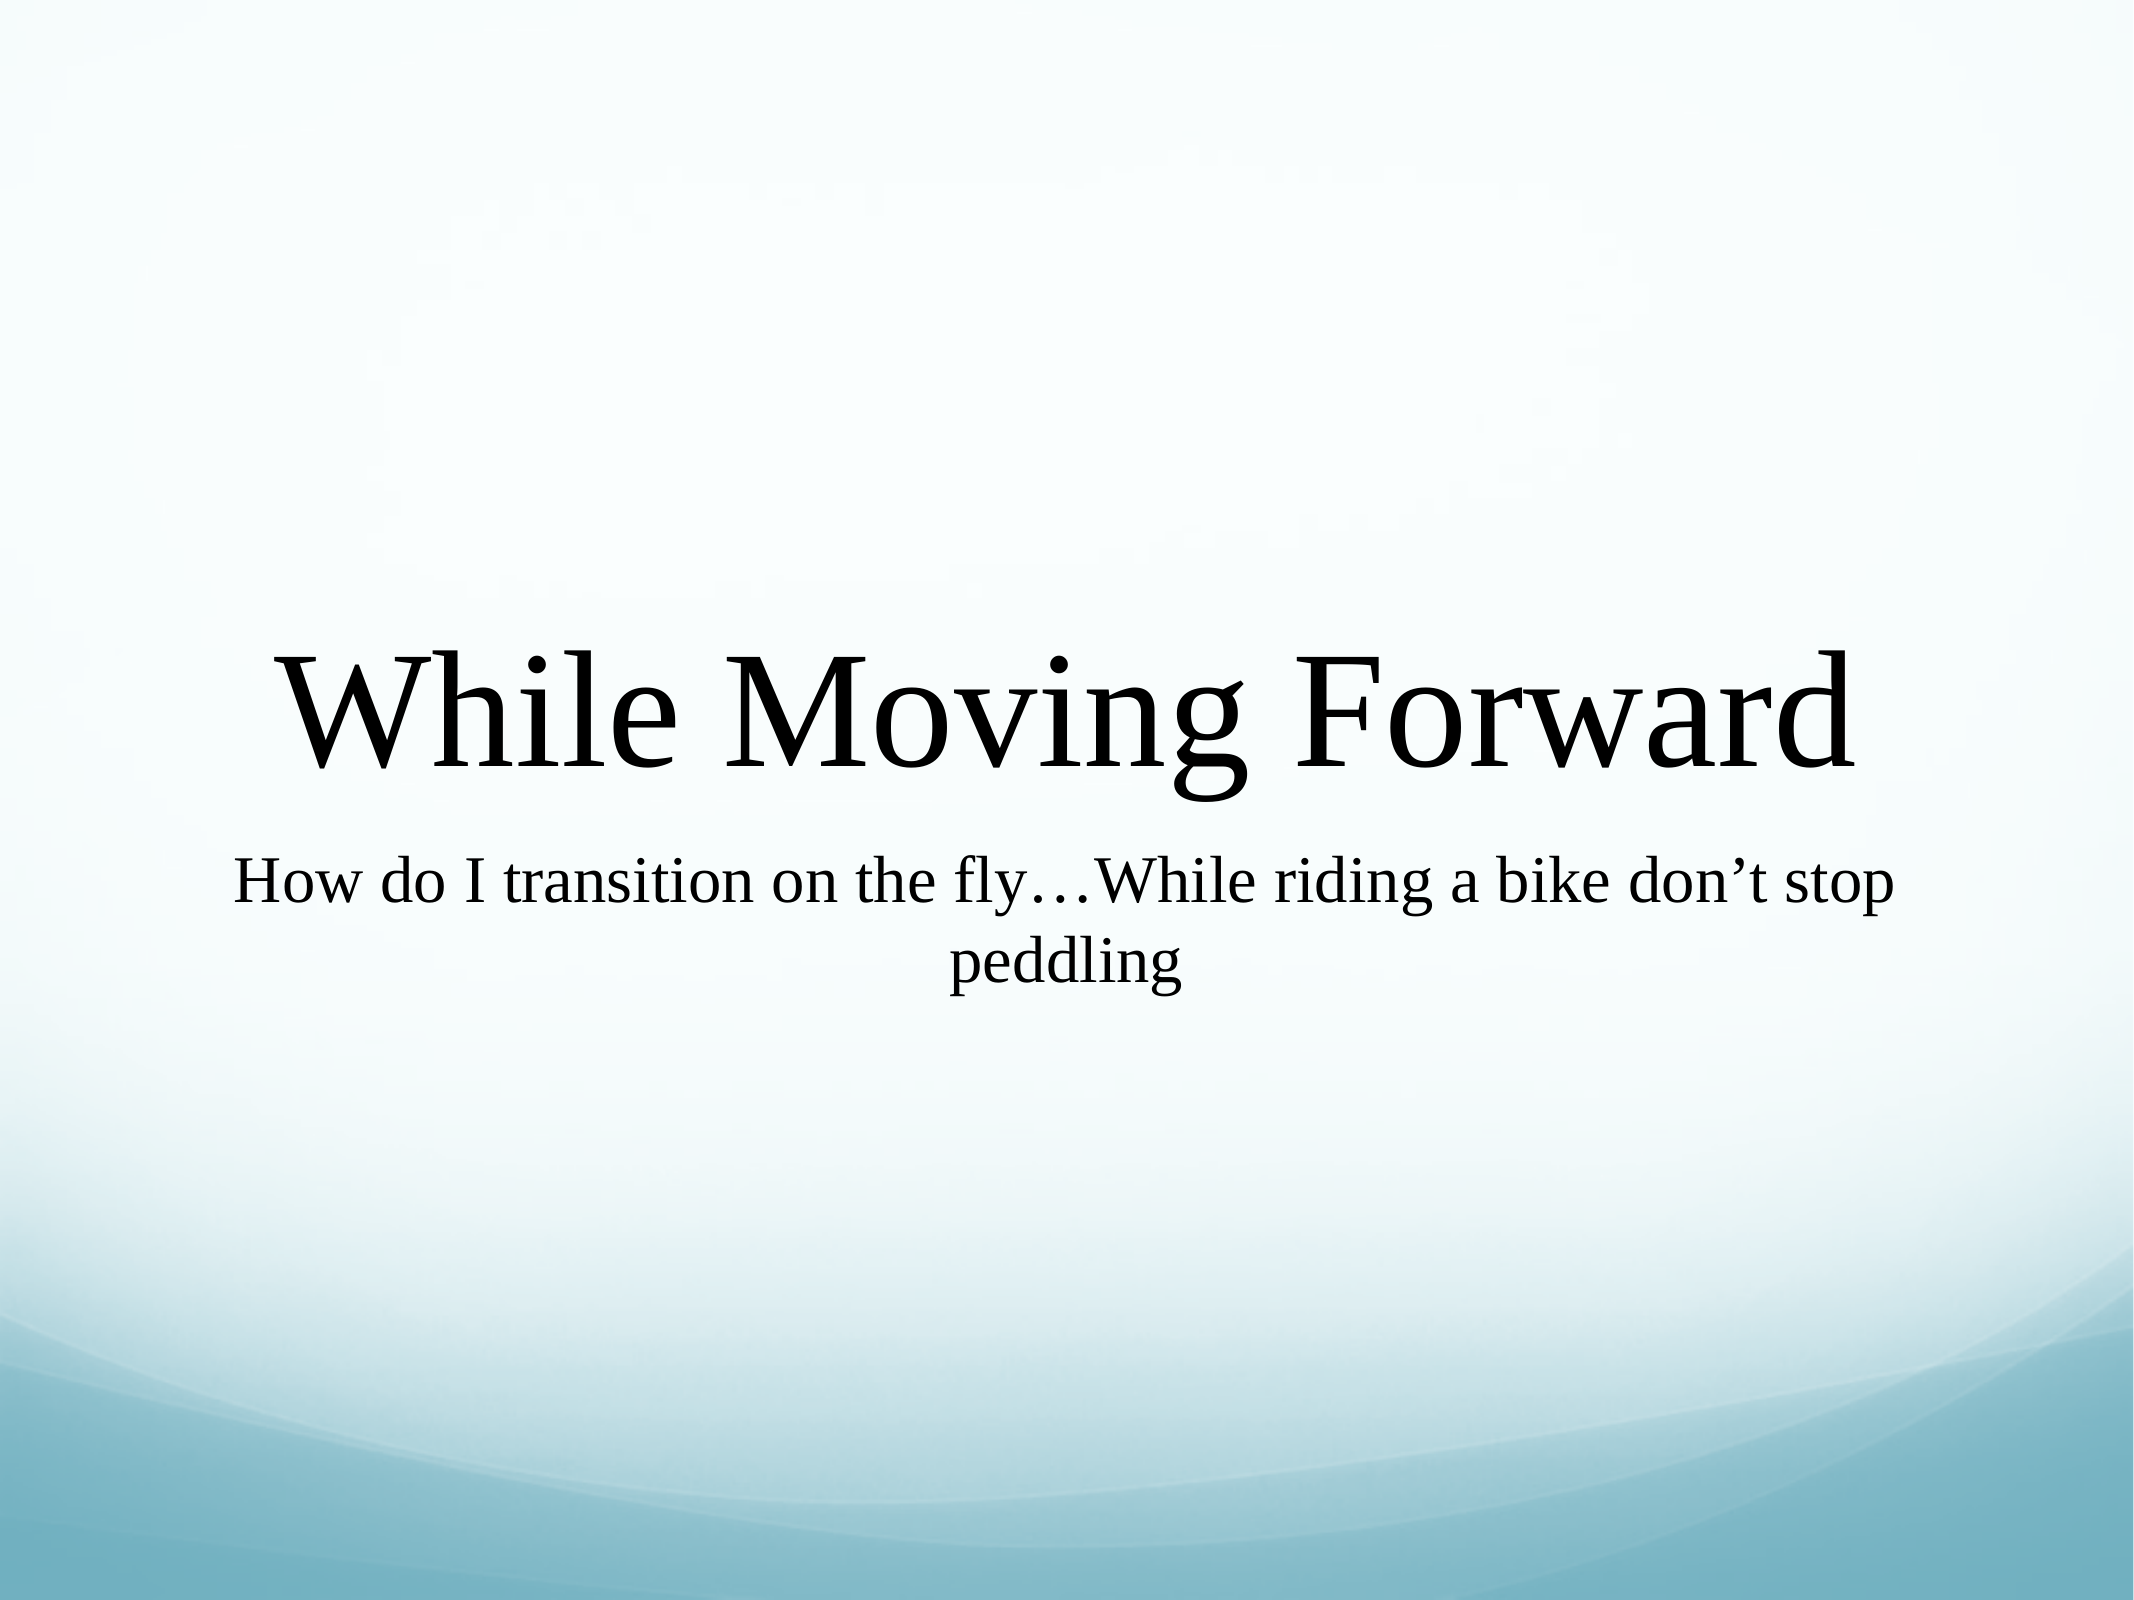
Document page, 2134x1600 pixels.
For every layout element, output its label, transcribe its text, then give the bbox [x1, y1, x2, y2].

title While Moving Forward [208, 539, 1925, 811]
list How do I transition on the fly…While riding a bike don’t stop peddling [208, 825, 1925, 1011]
